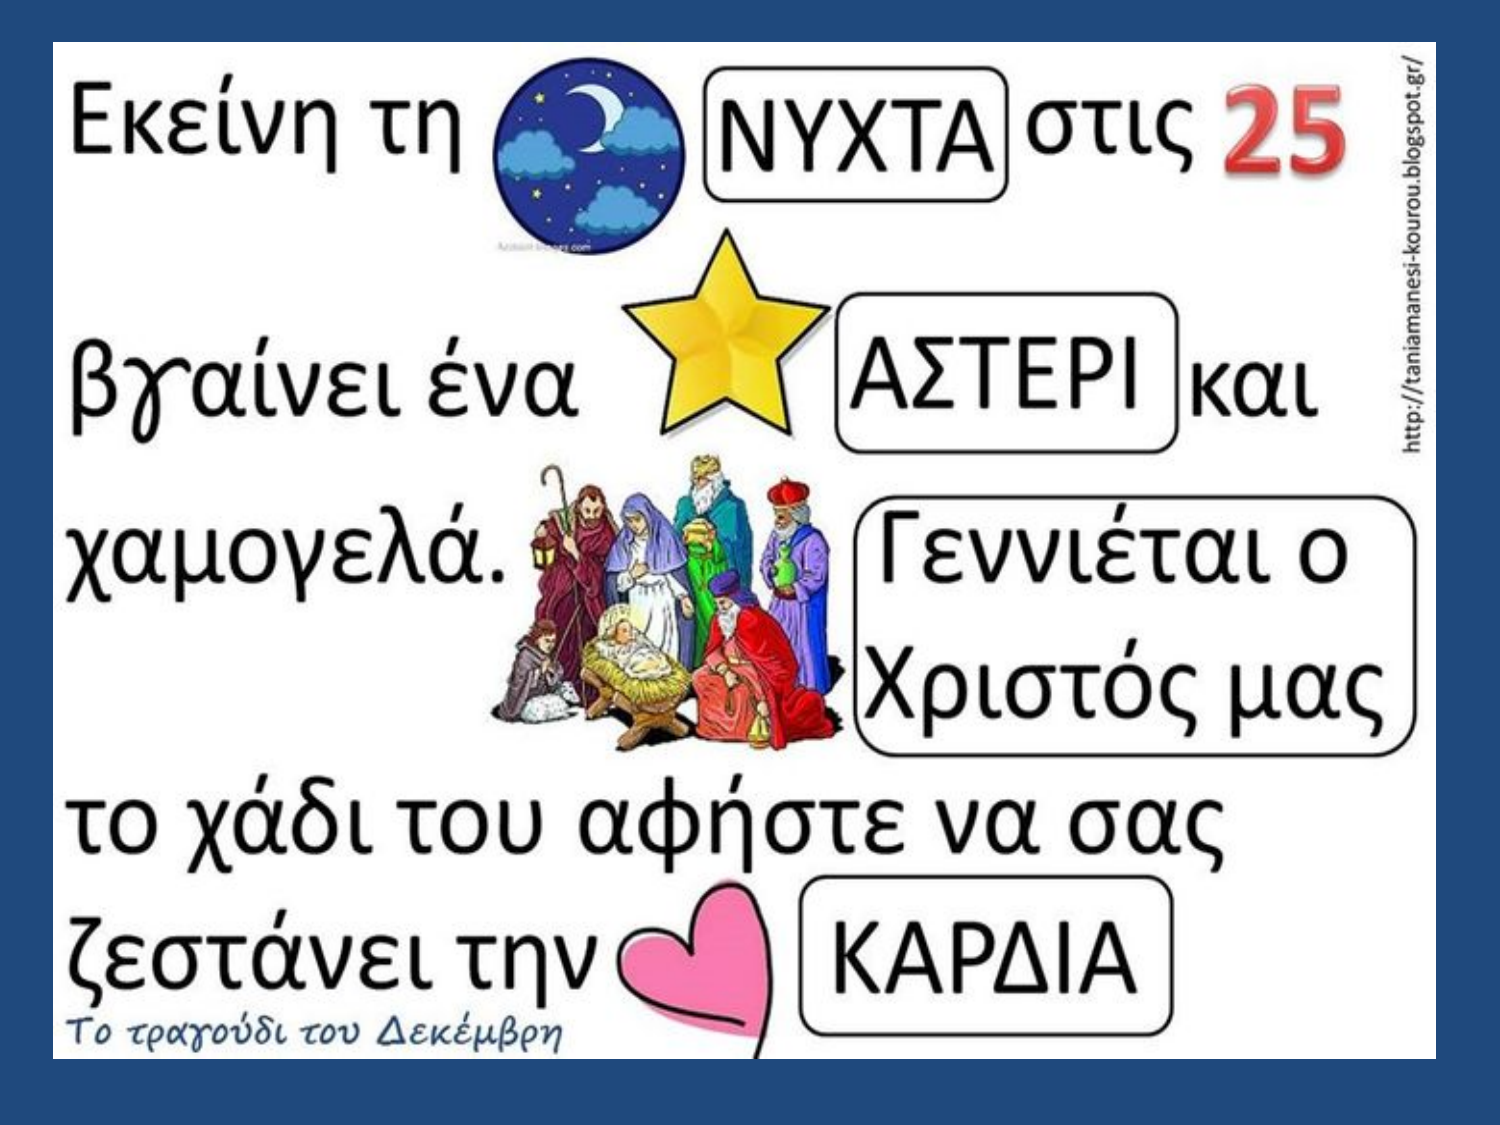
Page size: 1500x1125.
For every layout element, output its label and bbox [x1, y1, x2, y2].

list [52, 42, 1436, 1059]
